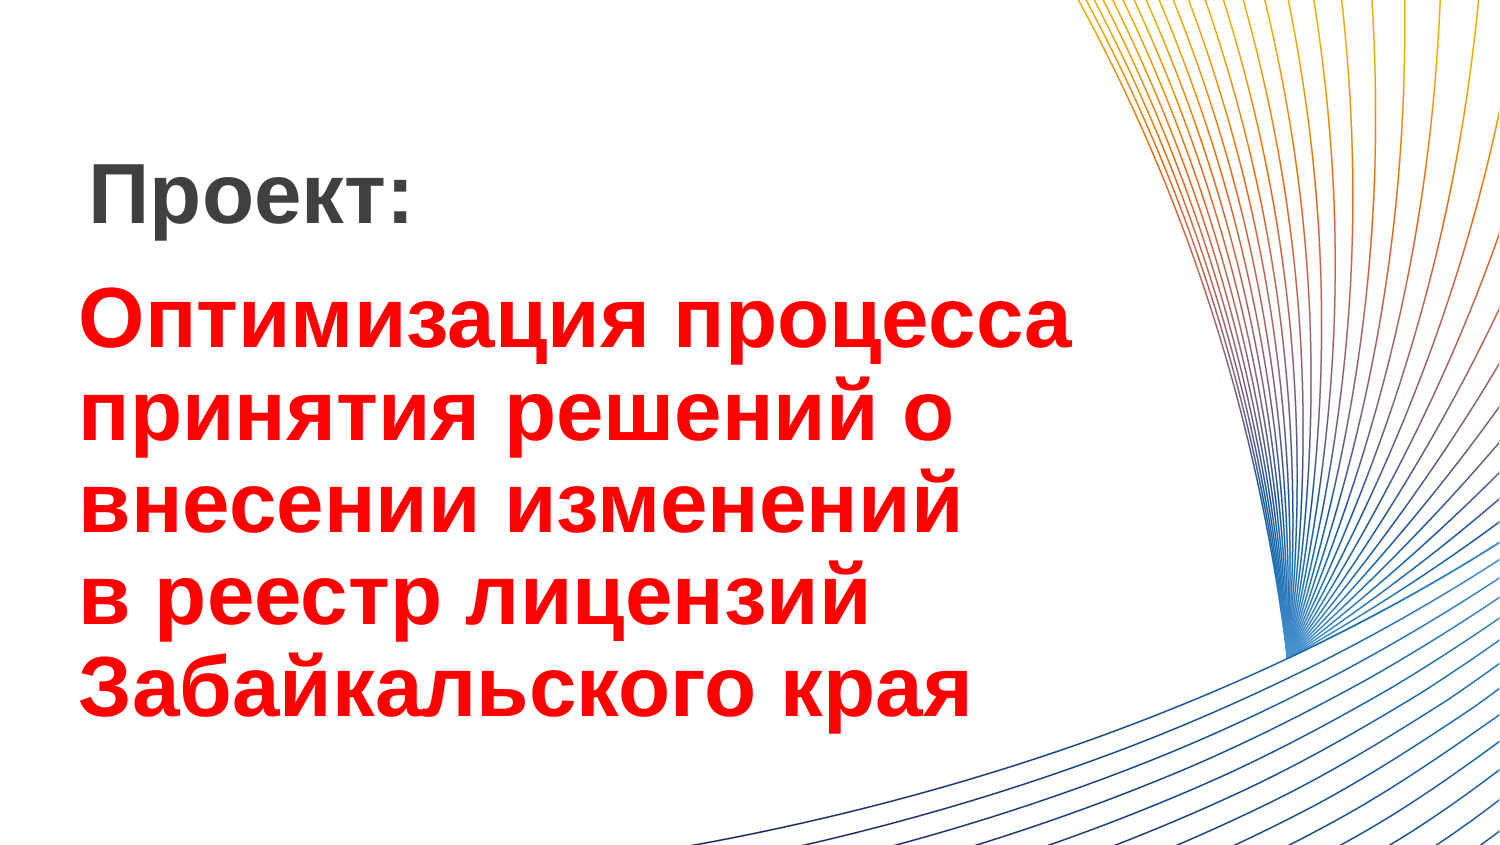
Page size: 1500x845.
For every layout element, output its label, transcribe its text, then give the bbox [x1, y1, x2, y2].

title Оптимизация процесса принятия решений о внесении изменений в реестр лицензий Забайкальского края [78, 274, 1296, 441]
picture [0, 0, 1500, 845]
list Проект: [88, 149, 993, 244]
